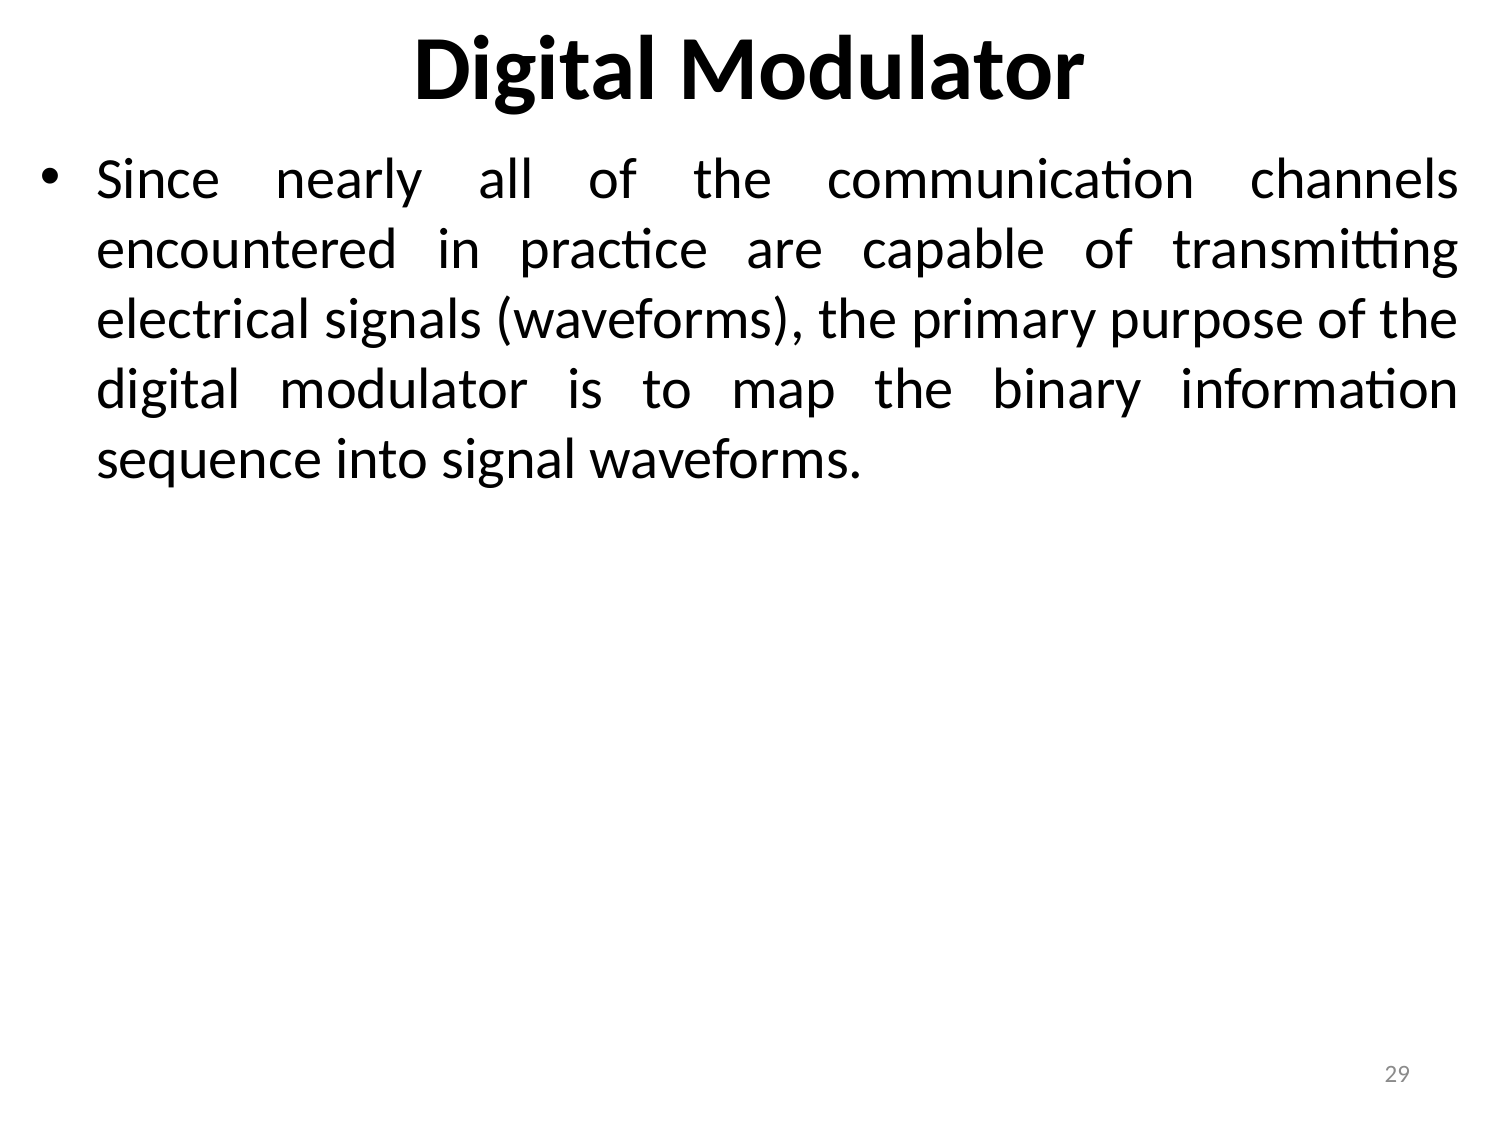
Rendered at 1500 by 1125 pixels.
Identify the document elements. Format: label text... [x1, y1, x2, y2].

list Since nearly all of the communication channels encountered in practice are capable of transmitting electrical signals (waveforms), the primary purpose of the digital modulator is to map the binary information sequence into signal waveforms. [24, 133, 1475, 1011]
title Digital Modulator [75, 0, 1425, 125]
slide_number 29 [1074, 1042, 1425, 1103]
